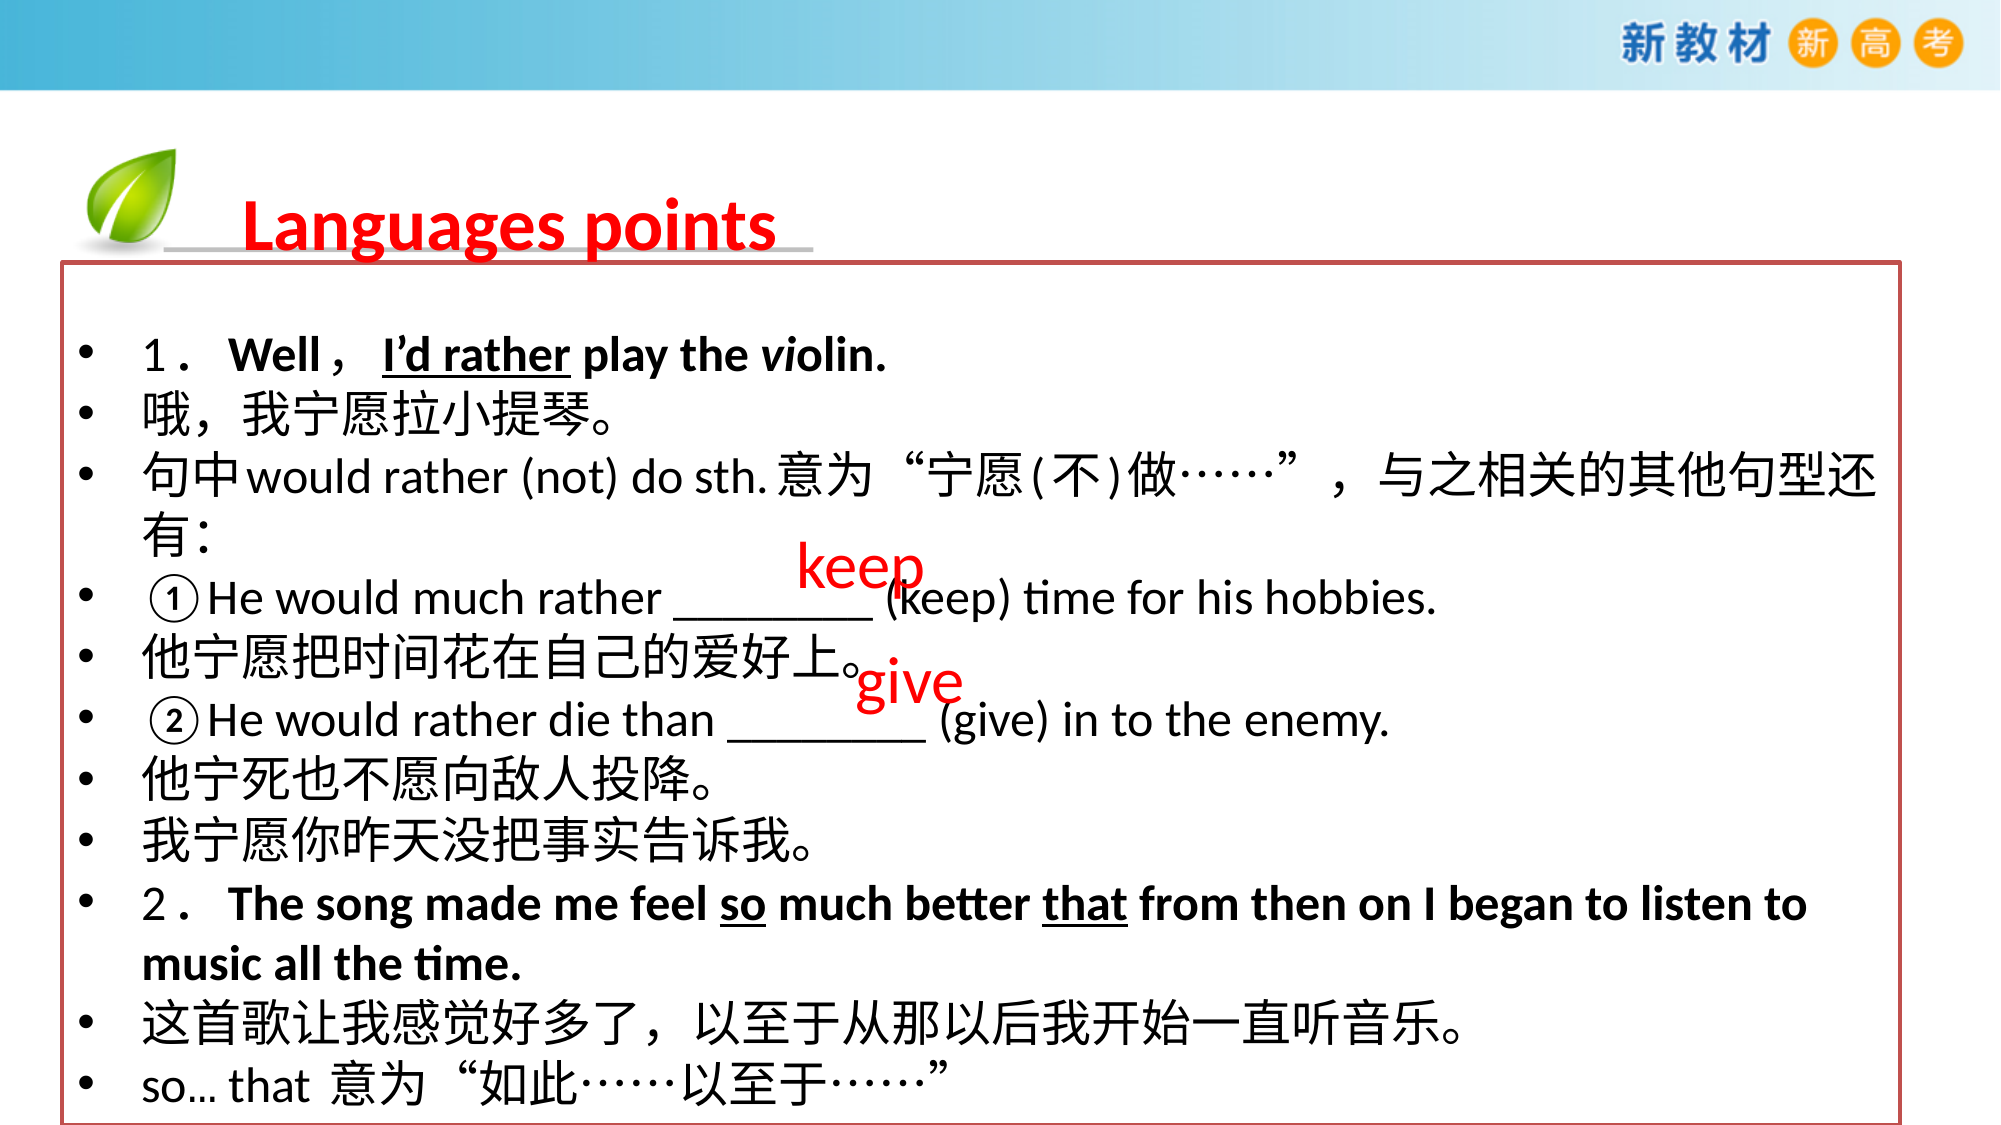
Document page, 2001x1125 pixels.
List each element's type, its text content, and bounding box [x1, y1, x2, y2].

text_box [70, 137, 814, 259]
list 1．Well，I’d rather play the violin. 哦，我宁愿拉小提琴。 句中would rather (not) do sth.意为“宁愿(不)做……”，与之相关的其他句型还有： ①He would much rather ________ (keep) time for his hobbies. 他宁愿把时间花在自己的爱好上。 ②He would rather die than ________ (give) in to the enemy. 他宁死也不愿向敌人投降。 我宁愿你昨天没把事实告诉我。 2．The song made me feel so much better that from then on I began to listen to music all the time. 这首歌让我感觉好多了，以至于从那以后我开始一直听音乐。 so… that 意为“如此……以至于……” [60, 260, 1902, 1125]
text_box give [840, 629, 1063, 725]
text_box Languages points [227, 268, 810, 273]
picture [0, 0, 2001, 1125]
text_box keep [781, 514, 1024, 610]
